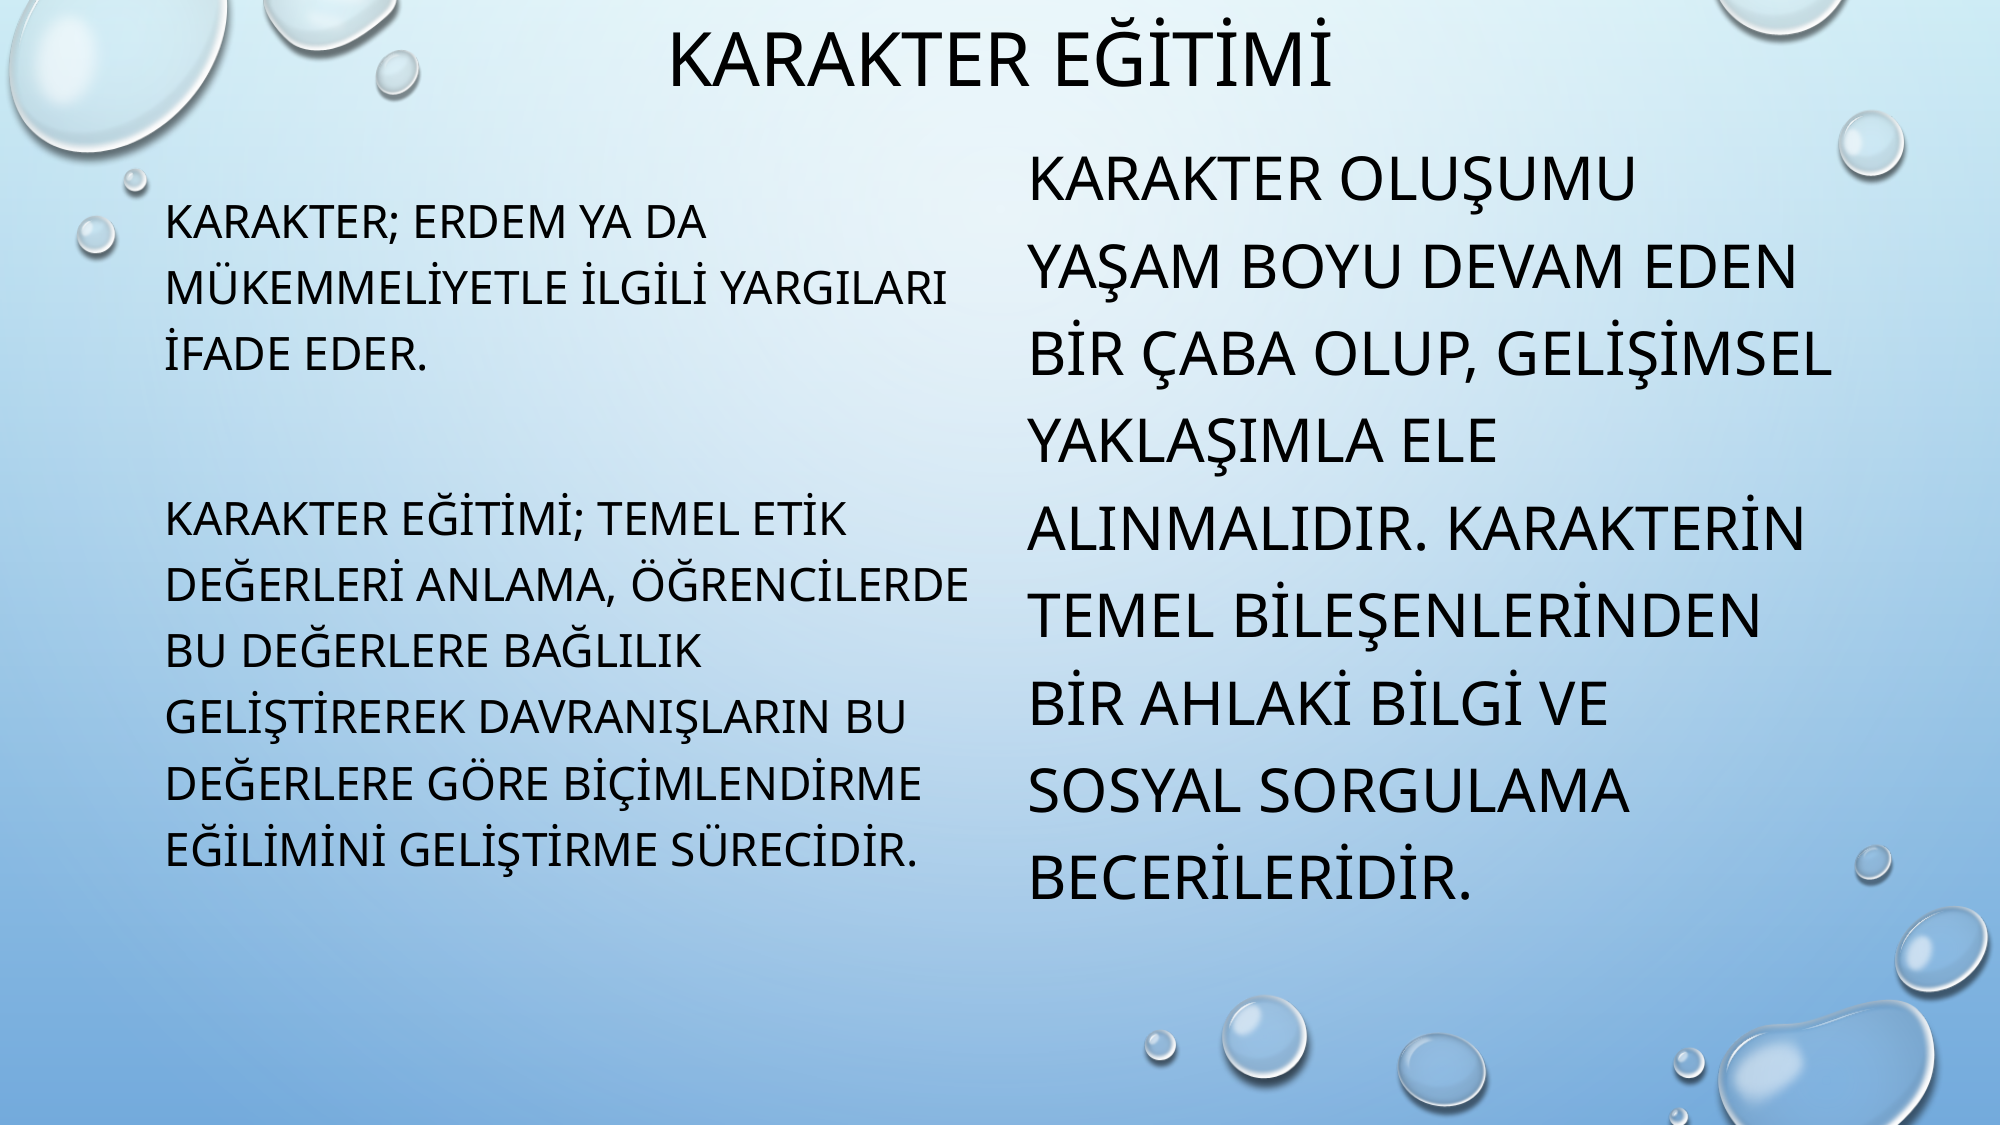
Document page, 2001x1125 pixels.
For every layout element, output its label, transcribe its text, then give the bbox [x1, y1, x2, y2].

list Karakter oluşumu yaşam boyu devam eden bir çaba olup, gelişimsel yaklaşımla ele alınmalıdır. Karakterin temel bileşenlerinden bir ahlaki bilgi ve sosyal sorgulama becerileridir. [1012, 118, 1850, 950]
list Karakter; erdem ya da mükemmeliyetle ilgili yargıları ifade eder. Karakter eğitimi; temel etik değerleri anlama, öğrencilerde bu değerlere bağlılık geliştirerek davranışların bu değerlere göre biçimlendirme eğilimini geliştirme sürecidir. [149, 118, 988, 950]
picture [0, 0, 2000, 1125]
title Karakter eğitimi [149, 0, 1851, 193]
